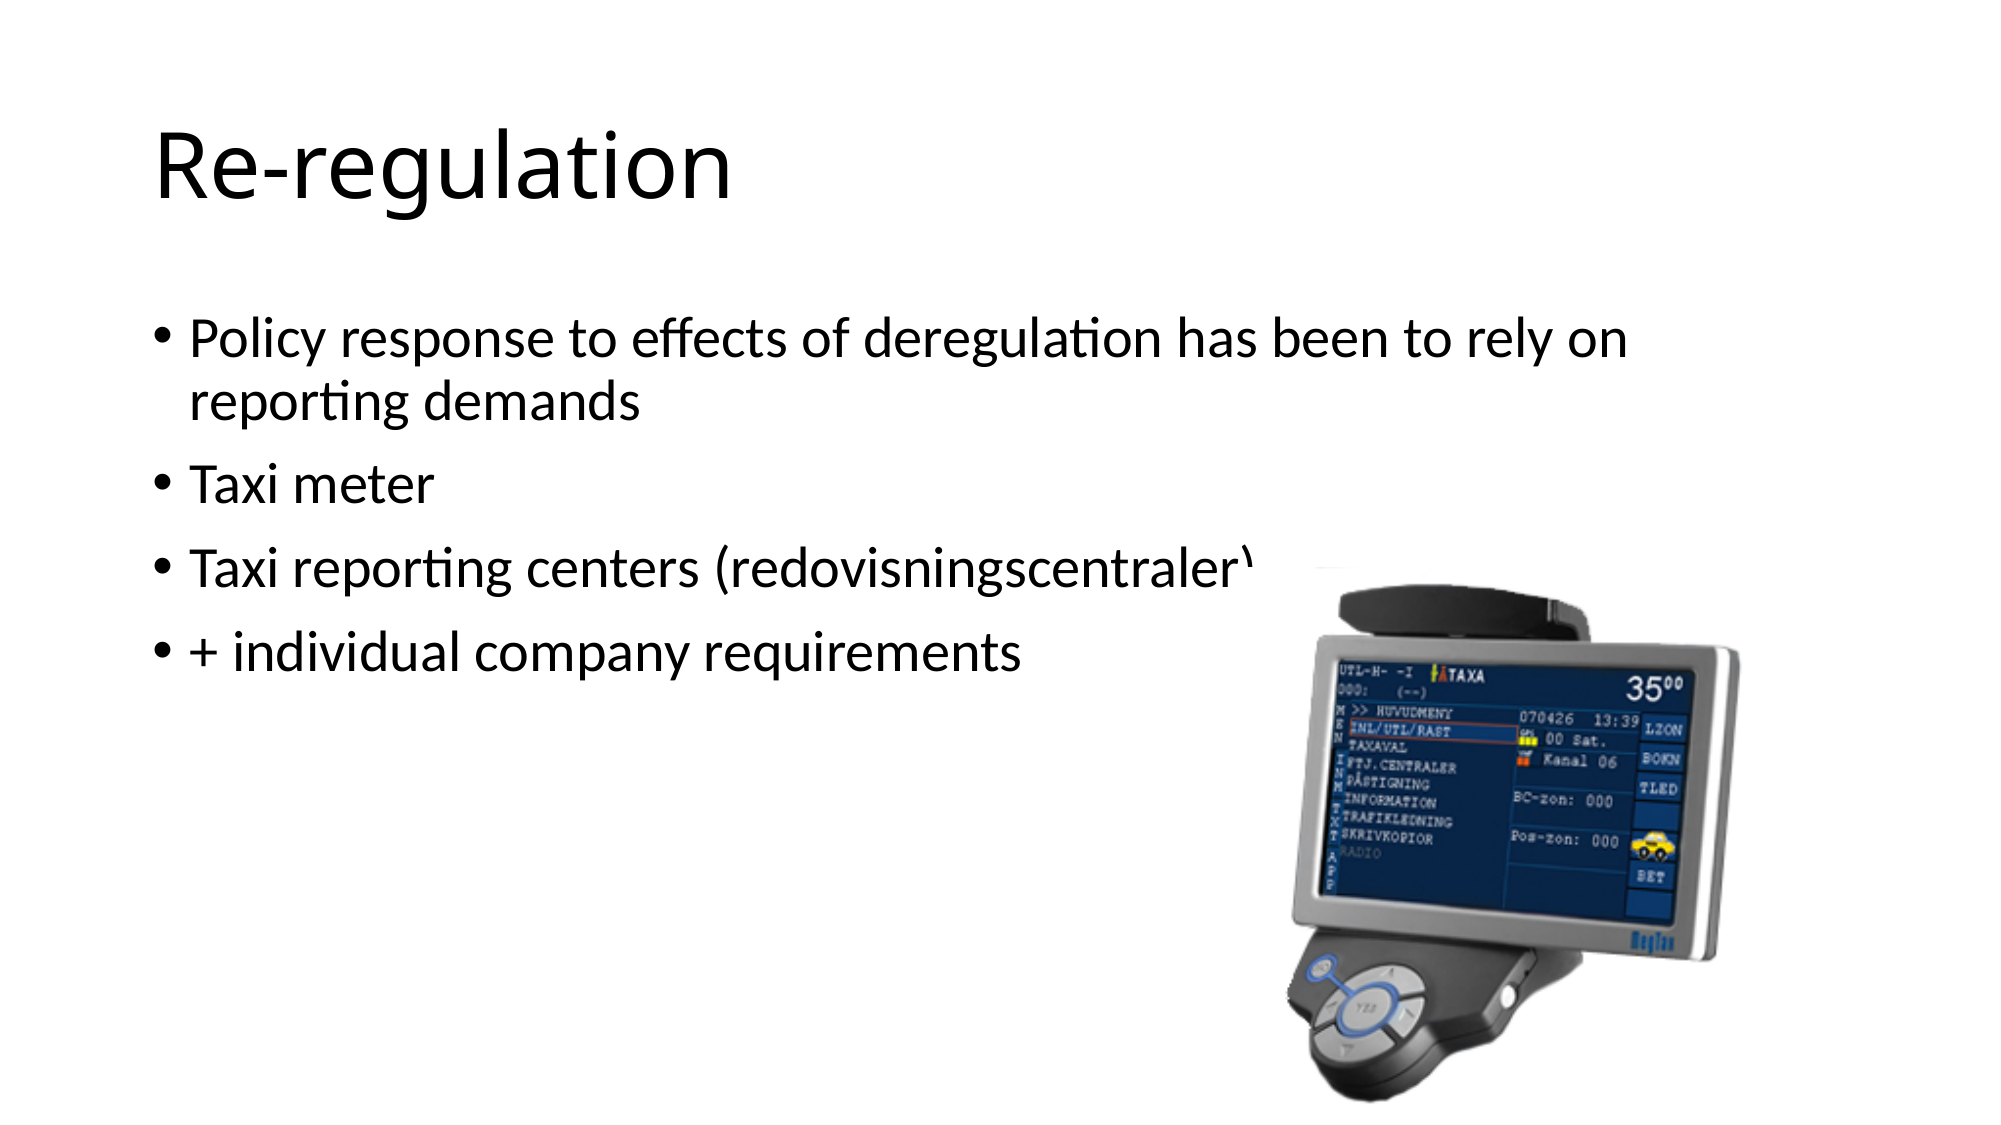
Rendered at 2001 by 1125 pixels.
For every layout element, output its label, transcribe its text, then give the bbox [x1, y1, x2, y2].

list Policy response to effects of deregulation has been to rely on reporting demands Taxi meter Taxi reporting centers (redovisningscentraler) + individual company requirements [137, 299, 1863, 1014]
picture [1241, 567, 1789, 1125]
title Re-regulation [137, 59, 1863, 278]
